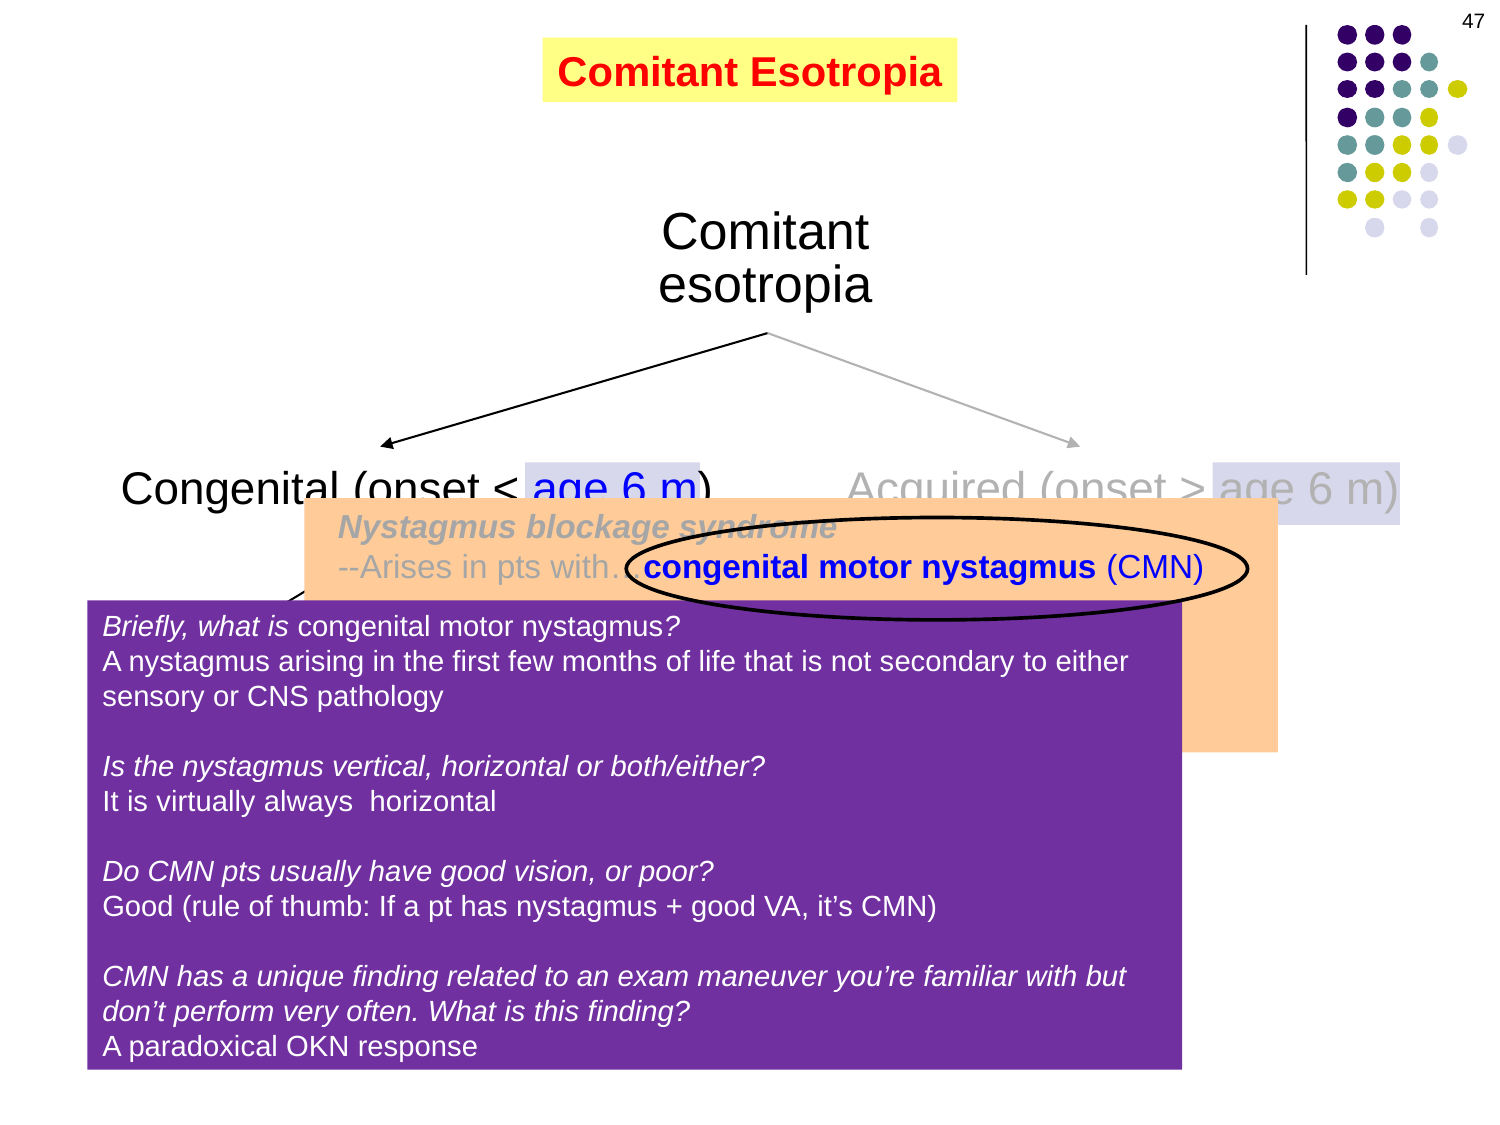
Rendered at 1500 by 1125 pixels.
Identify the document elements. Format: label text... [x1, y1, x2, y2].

text_box Acquired (onset > age 6 m) [830, 451, 1415, 521]
text_box [380, 333, 767, 450]
text_box Congenital (onset < age 6 m) [105, 451, 729, 521]
slide_number 47 [1149, 0, 1500, 75]
text_box Comitant esotropia [643, 199, 888, 321]
text_box [1278, 521, 1400, 525]
text_box Nystagmus blockage syndrome --Arises in pts with…congenital motor nystagmus (CMN) --Pt ‘learns’ that their nystagmus is decreased (and thus acuity is increased) when their eyes are…converged --Key exam finding: Pt ‘eats up’ prism when deviation is being measured [304, 498, 1278, 753]
text_box Briefly, what is congenital motor nystagmus? A nystagmus arising in the first few months of life that is not secondary to either sensory or CNS pathology Is the nystagmus vertical, horizontal or both/either? It is virtually always horizontal Do CMN pts usually have good vision, or poor? Good (rule of thumb: If a pt has nystagmus + good VA, it’s CMN) CMN has a unique finding related to an exam maneuver you’re familiar with but don’t perform very often. What is this finding? A paradoxical OKN response [87, 600, 1183, 1070]
text_box [626, 517, 1248, 620]
text_box [767, 332, 1081, 449]
text_box Comitant Esotropia [542, 37, 958, 103]
